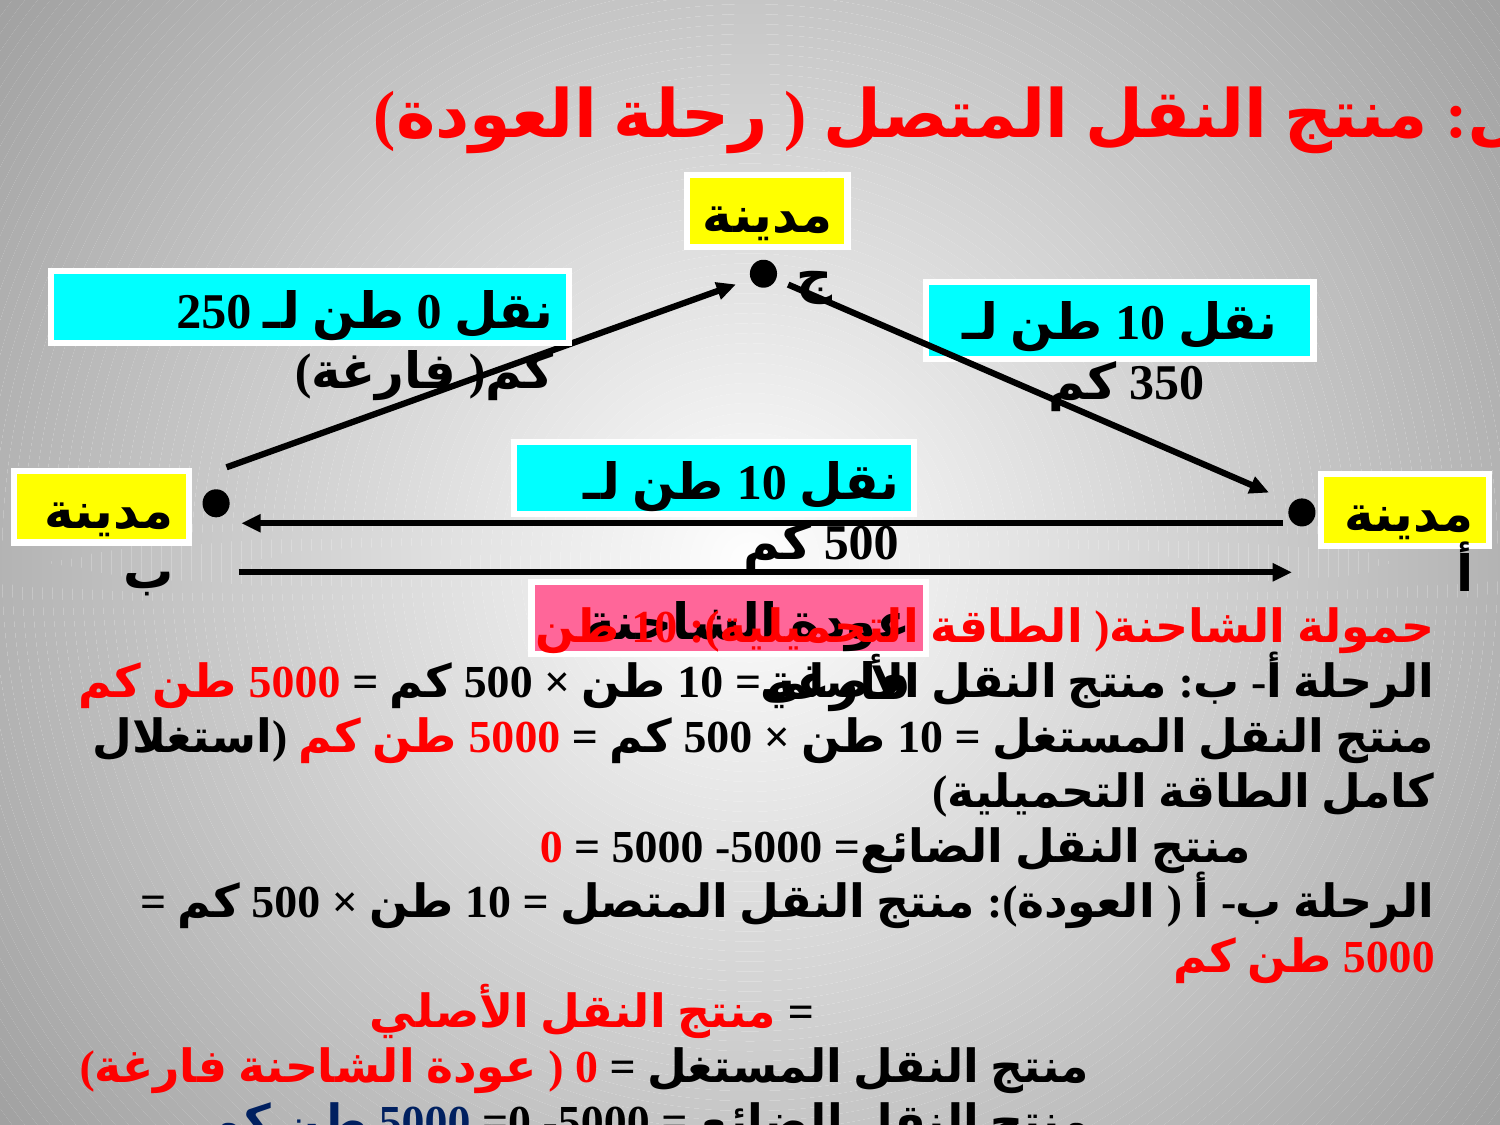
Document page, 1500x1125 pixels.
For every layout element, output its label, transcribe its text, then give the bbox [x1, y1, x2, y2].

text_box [13, 174, 1490, 655]
text_box مثال: منتج النقل المتصل ( رحلة العودة) [358, 62, 1500, 158]
text_box حمولة الشاحنة( الطاقة التحميلية): 10 طن الرحلة أ- ب: منتج النقل الأصلي= 10 طن × 500 كم = 5000 طن كم منتج النقل المستغل = 10 طن × 500 كم = 5000 طن كم (استغلال كامل الطاقة التحميلية) منتج النقل الضائع= 5000- 5000 = 0 الرحلة ب- أ ( العودة): منتج النقل المتصل = 10 طن × 500 كم = 5000 طن كم = منتج النقل الأصلي منتج النقل المستغل = 0 ( عودة الشاحنة فارغة) منتج النقل الضائع = 5000- 0= 5000 طن كم. [24, 664, 1450, 1125]
